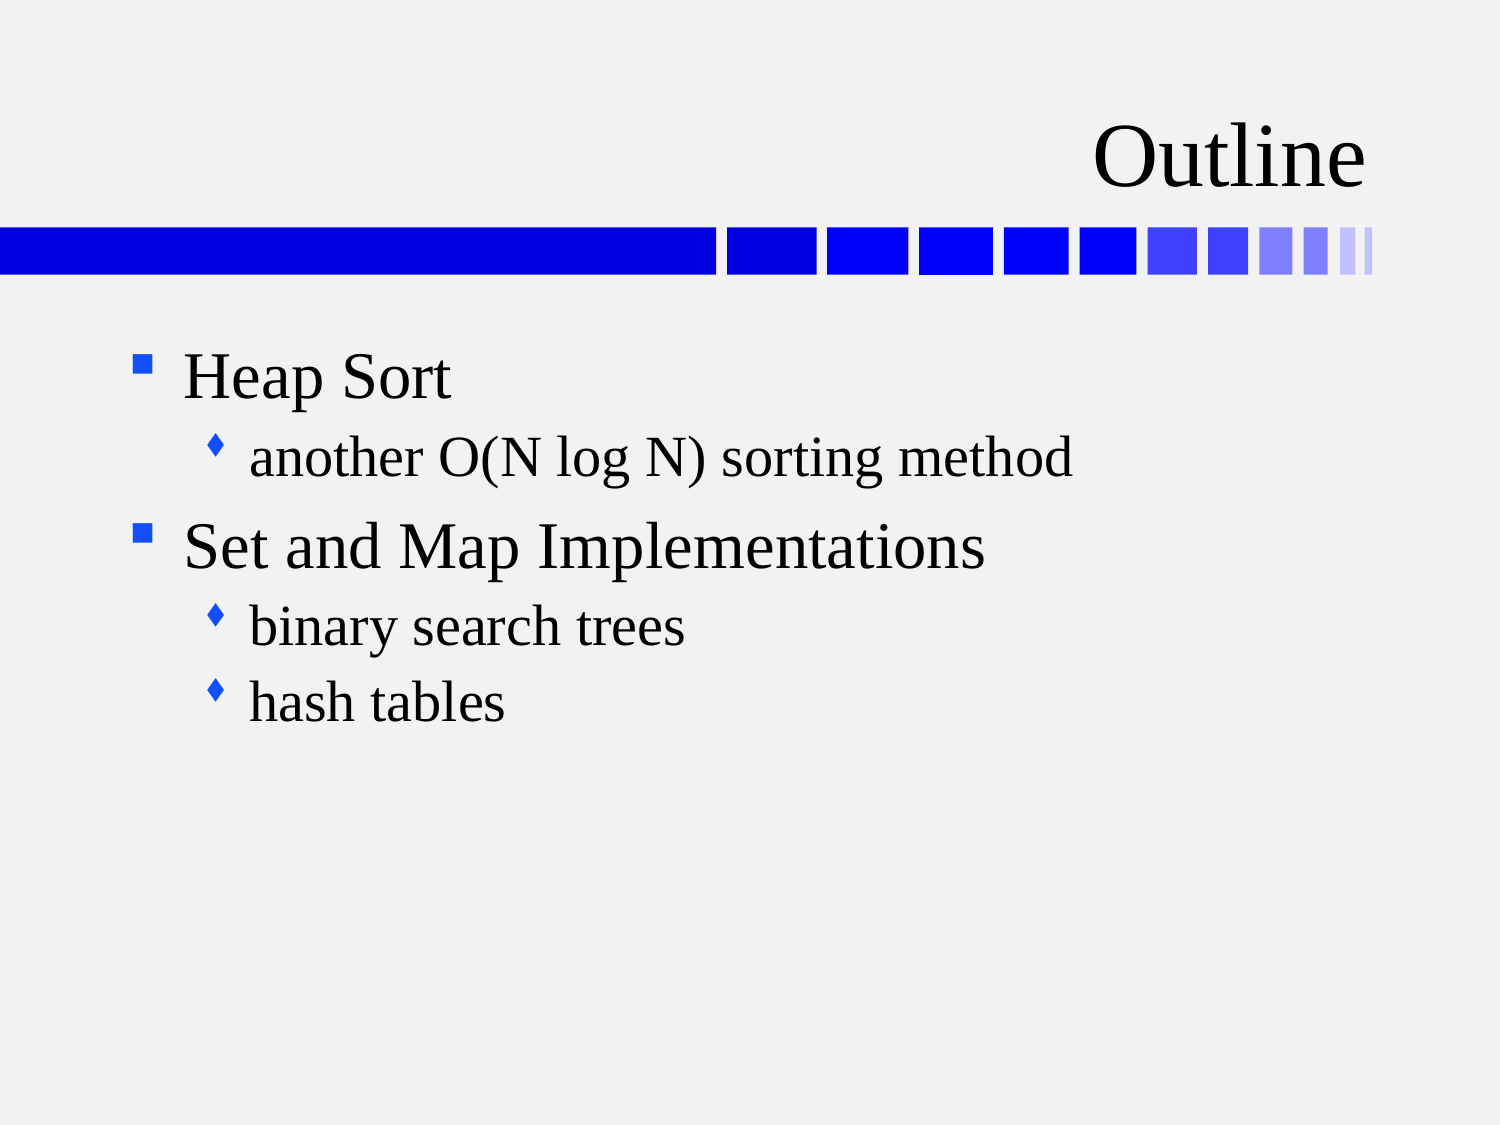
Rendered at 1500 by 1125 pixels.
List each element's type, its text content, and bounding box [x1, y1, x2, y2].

list Heap Sort another O(N log N) sorting method Set and Map Implementations binary search trees hash tables [111, 324, 1388, 1001]
title Outline [109, 27, 1383, 213]
